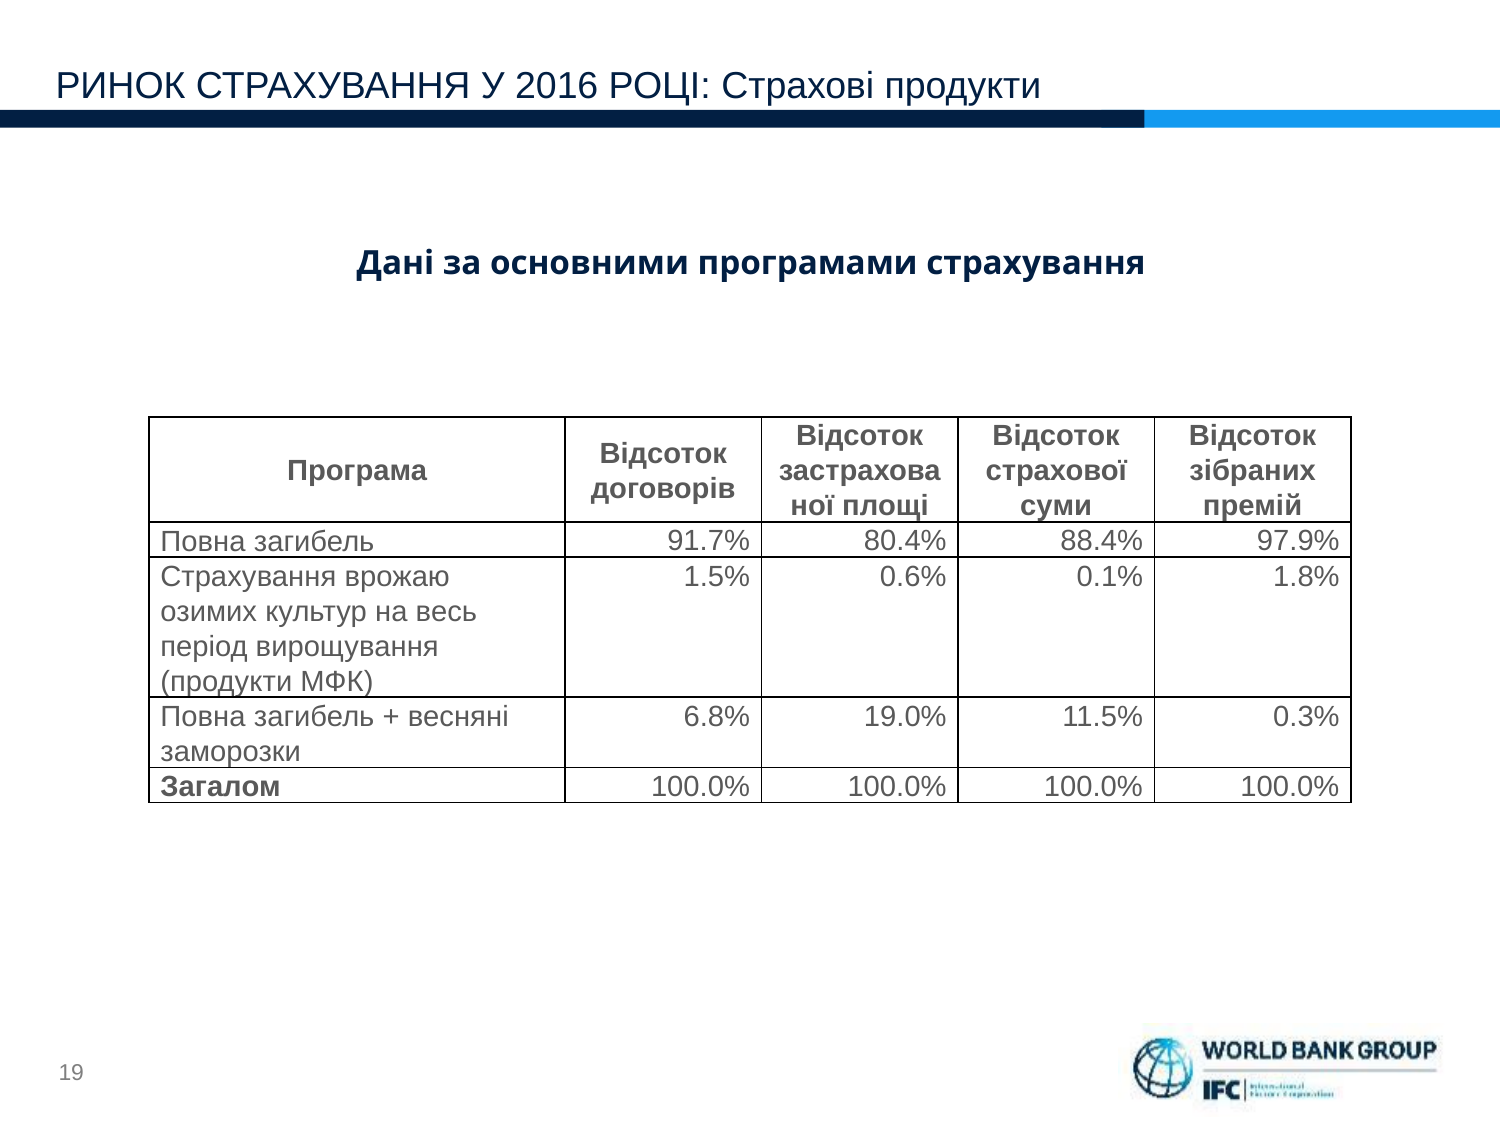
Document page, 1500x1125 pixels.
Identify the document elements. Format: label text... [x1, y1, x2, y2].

table_cell 11.5% [959, 698, 1154, 767]
table_cell 80.4% [762, 523, 957, 556]
table_cell 100.0% [959, 768, 1154, 802]
table_cell 0.1% [959, 558, 1154, 696]
table_cell 97.9% [1155, 523, 1350, 556]
table_cell 100.0% [566, 768, 761, 802]
picture [1118, 1023, 1454, 1117]
table_header Відсоток застрахованої площі [762, 418, 957, 521]
table_cell 1.8% [1155, 558, 1350, 696]
table_header Відсоток договорів [566, 418, 761, 521]
table_cell 1.5% [566, 558, 761, 696]
table_cell Загалом [150, 768, 564, 802]
table_cell 0.3% [1155, 698, 1350, 767]
table_header Відсоток страхової суми [959, 418, 1154, 521]
table_cell 100.0% [762, 768, 957, 802]
table_cell 0.6% [762, 558, 957, 696]
table_cell 100.0% [1155, 768, 1350, 802]
table_header Програма [150, 418, 564, 521]
table_cell 88.4% [959, 523, 1154, 556]
table_cell 91.7% [566, 523, 761, 556]
table_header Відсоток зібраних премій [1155, 418, 1350, 521]
table_cell 19.0% [762, 698, 957, 767]
title РИНОК СТРАХУВАННЯ У 2016 РОЦІ: Страхові продукти [55, 36, 1485, 107]
table_cell Повна загибель [150, 523, 564, 556]
table_cell 6.8% [566, 698, 761, 767]
table_cell Страхування врожаю озимих культур на весь період вирощування (продукти МФК) [150, 558, 564, 696]
text_box Дані за основними програмами страхування [341, 233, 1198, 289]
table_cell Повна загибель + весняні заморозки [150, 698, 564, 767]
slide_number 19 [58, 1041, 150, 1101]
